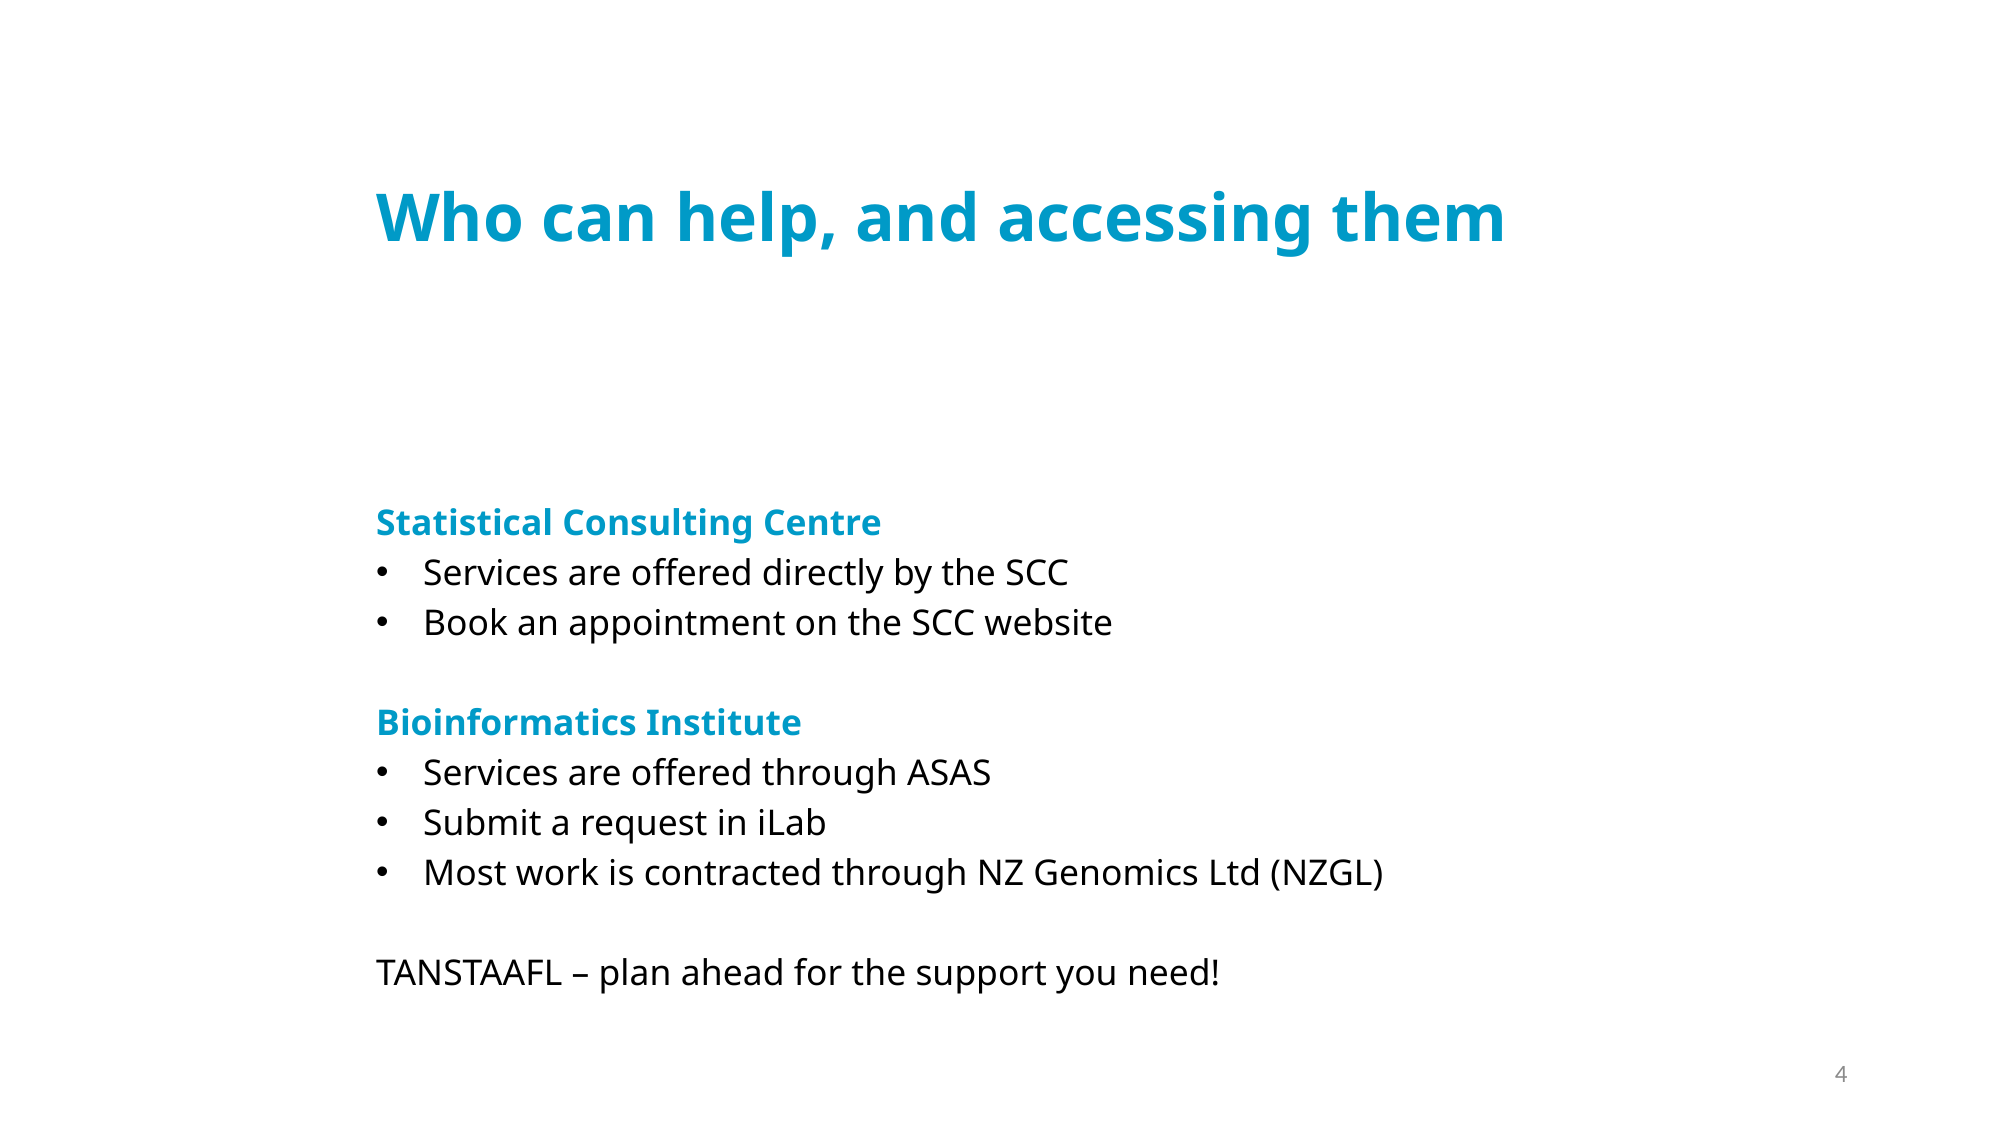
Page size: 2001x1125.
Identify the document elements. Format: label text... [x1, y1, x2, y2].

title Who can help, and accessing them [361, 160, 1679, 279]
slide_number 4 [1412, 1042, 1863, 1103]
list Statistical Consulting Centre Services are offered directly by the SCC Book an appointment on the SCC website Bioinformatics Institute Services are offered through ASAS Submit a request in iLab Most work is contracted through NZ Genomics Ltd (NZGL) TANSTAAFL – plan ahead for the support you need! [361, 485, 1679, 1048]
